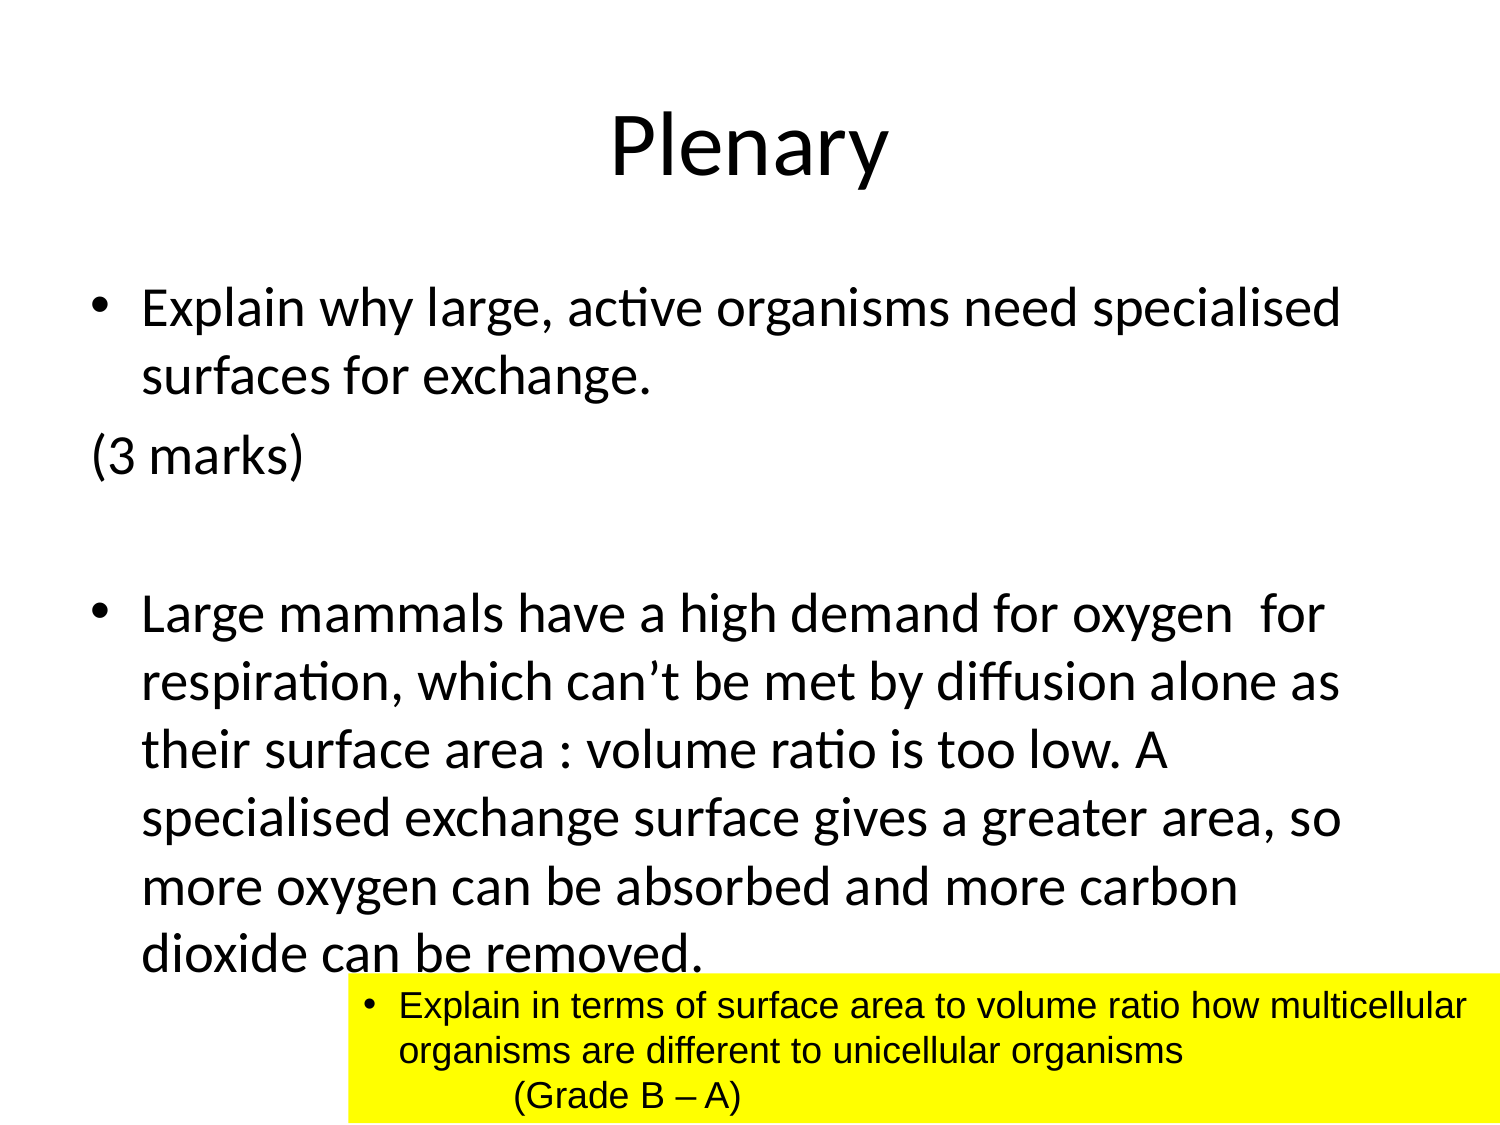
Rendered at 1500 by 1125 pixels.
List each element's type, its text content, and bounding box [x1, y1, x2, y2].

title Plenary [75, 45, 1425, 233]
text_box Explain in terms of surface area to volume ratio how multicellular organisms are different to unicellular organisms (Grade B – A) [348, 973, 1500, 1124]
list Explain why large, active organisms need specialised surfaces for exchange. (3 marks) Large mammals have a high demand for oxygen for respiration, which can’t be met by diffusion alone as their surface area : volume ratio is too low. A specialised exchange surface gives a greater area, so more oxygen can be absorbed and more carbon dioxide can be removed. [75, 262, 1425, 1005]
